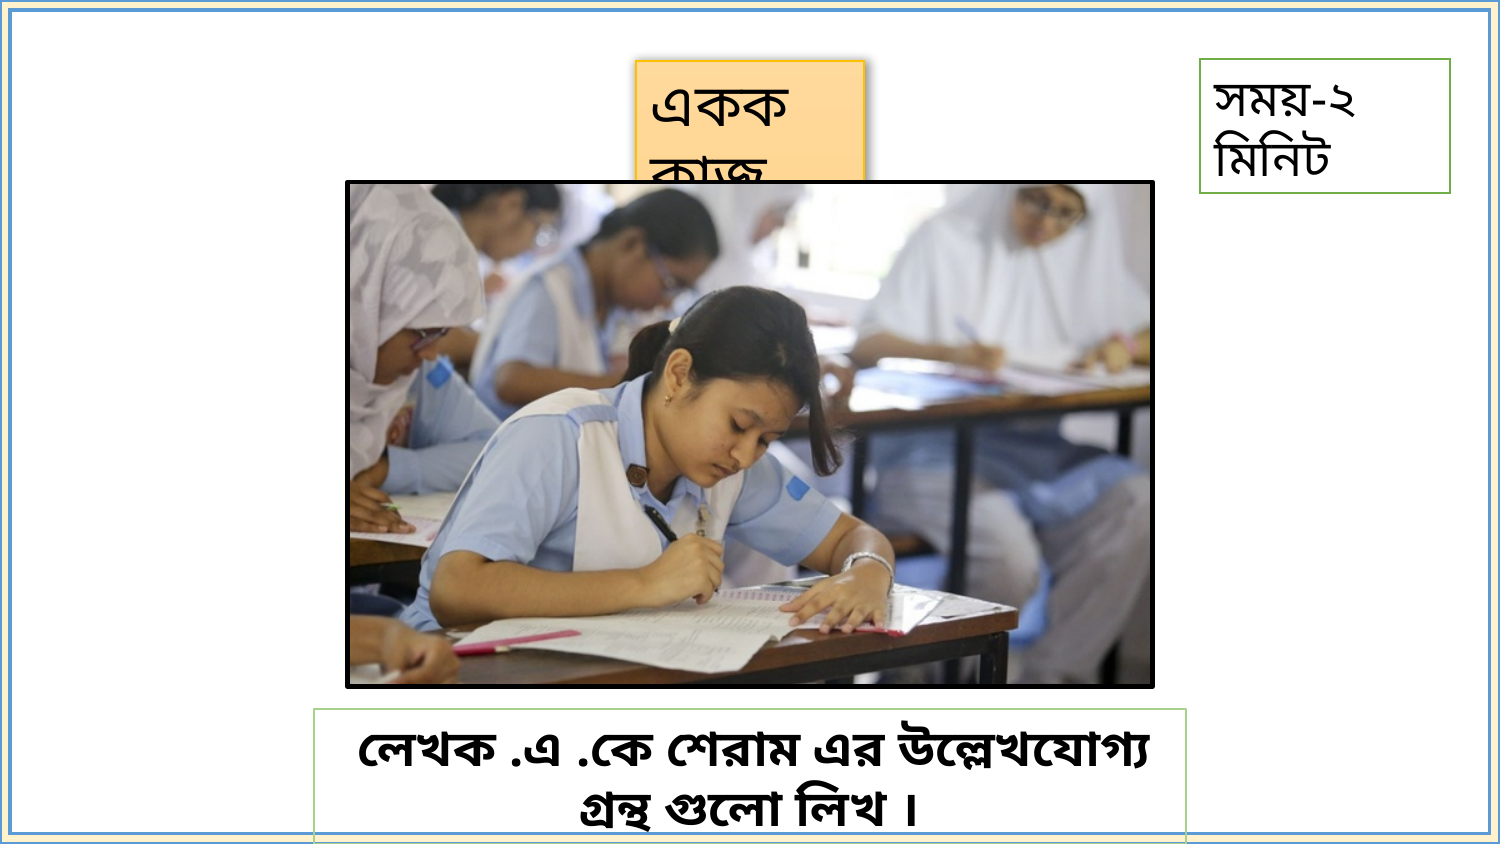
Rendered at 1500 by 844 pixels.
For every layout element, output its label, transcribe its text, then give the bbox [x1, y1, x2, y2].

text_box একক কাজ [635, 60, 865, 180]
text_box লেখক .এ .কে শেরাম এর উল্লেখযোগ্য গ্রন্থ গুলো লিখ । [313, 709, 1187, 844]
text_box সময়-২ মিনিট [1199, 58, 1451, 194]
picture [349, 184, 1151, 685]
